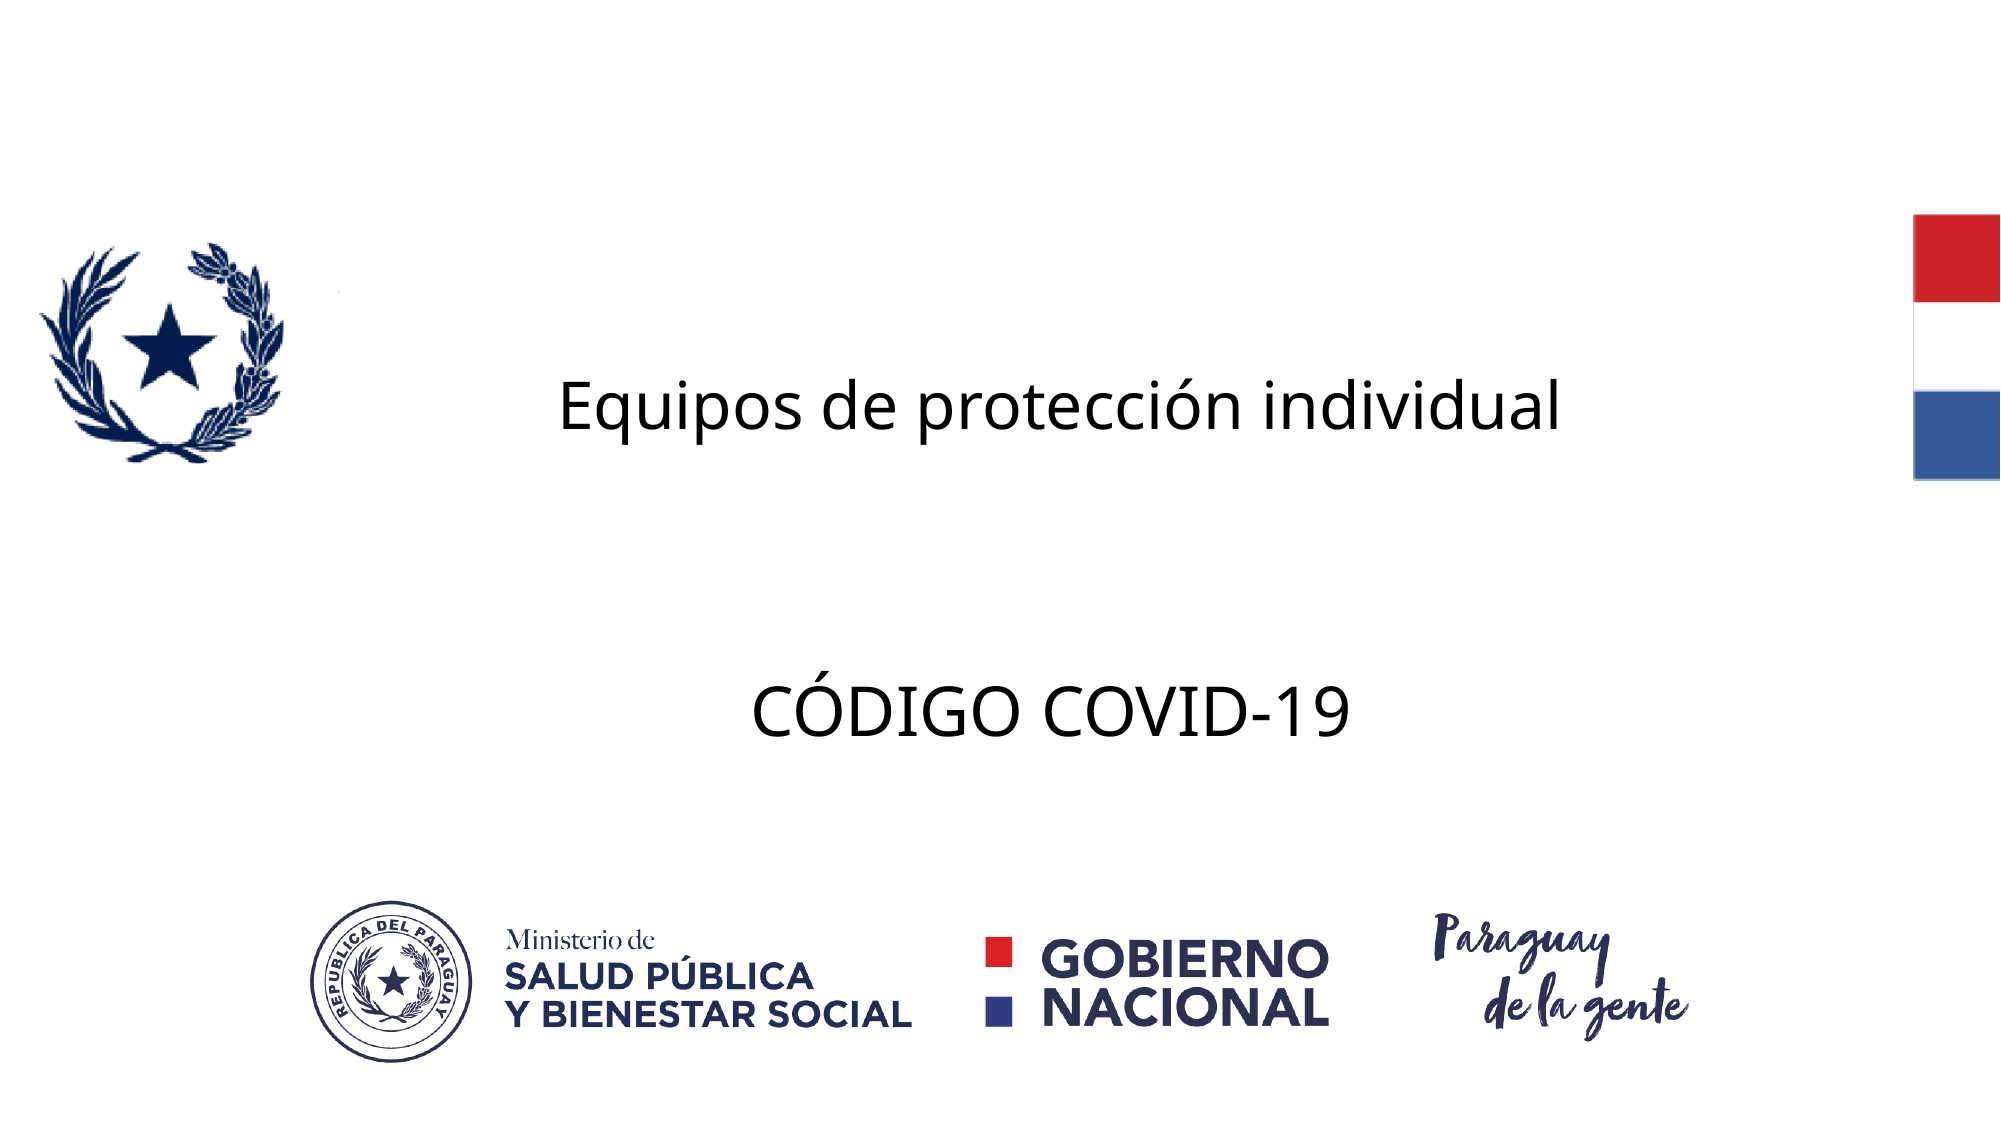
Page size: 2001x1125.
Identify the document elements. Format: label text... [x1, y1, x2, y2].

picture [1876, 213, 2000, 481]
picture [310, 900, 1689, 1063]
picture [26, 214, 340, 481]
title Equipos de protección individual [488, 248, 1632, 452]
subtitle CÓDIGO COVID-19 [488, 669, 1614, 755]
